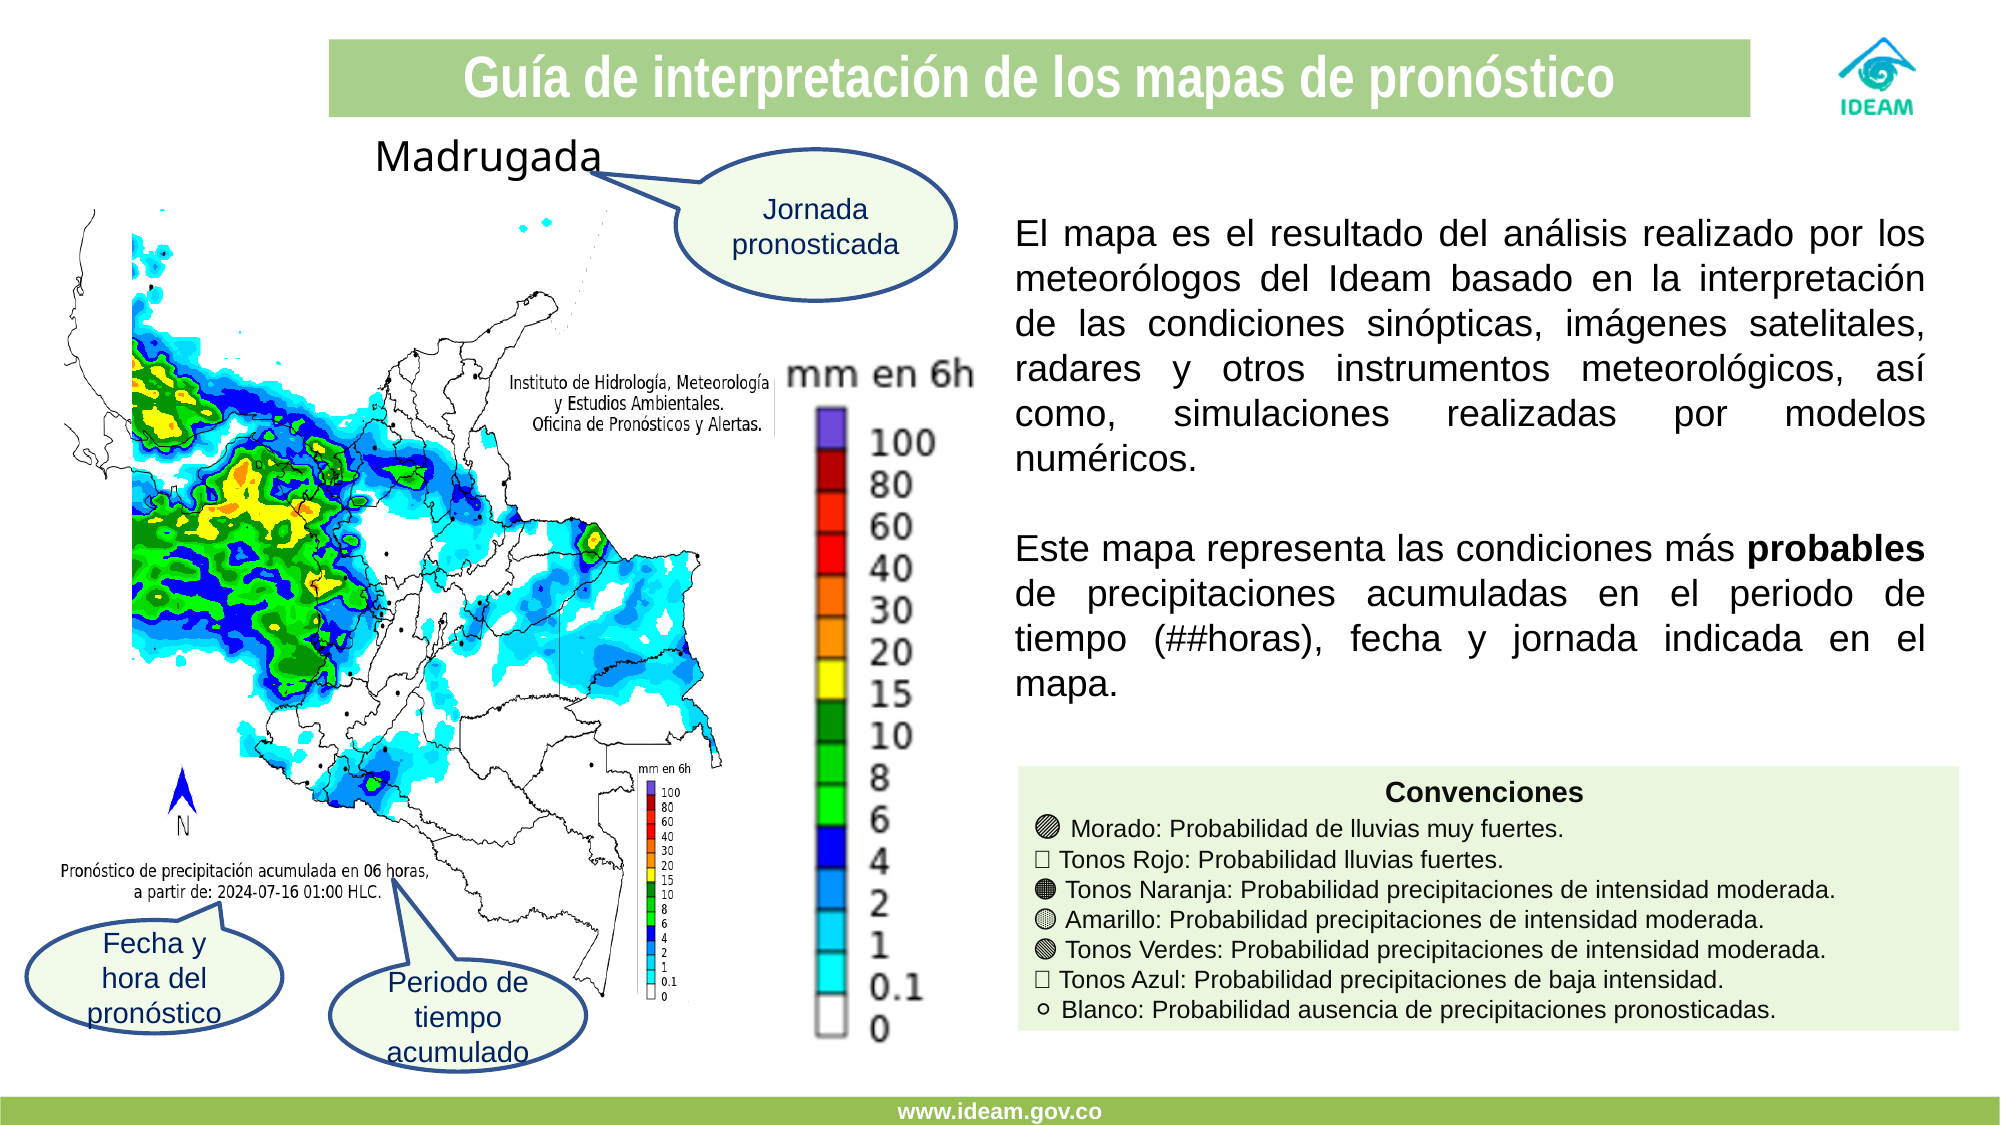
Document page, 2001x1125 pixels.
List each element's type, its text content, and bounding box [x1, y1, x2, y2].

text_box Jornada pronosticada [589, 147, 958, 301]
text_box El mapa es el resultado del análisis realizado por los meteorólogos del Ideam basado en la interpretación de las condiciones sinópticas, imágenes satelitales, radares y otros instrumentos meteorológicos, así como, simulaciones realizadas por modelos numéricos. Este mapa representa las condiciones más probables de precipitaciones acumuladas en el periodo de tiempo (##horas), fecha y jornada indicada en el mapa. [999, 193, 1941, 273]
text_box Periodo de tiempo acumulado [389, 1065, 527, 1074]
text_box Fecha y hora del pronóstico [24, 942, 48, 1011]
picture [0, 0, 2000, 1125]
text_box Madrugada [359, 114, 676, 194]
text_box Convenciones 🟣 Morado: Probabilidad de lluvias muy fuertes. 🔴 Tonos Rojo: Probabilidad lluvias fuertes. 🟠 Tonos Naranja: Probabilidad precipitaciones de intensidad moderada. 🟡 Amarillo: Probabilidad precipitaciones de intensidad moderada. 🟢 Tonos Verdes: Probabilidad precipitaciones de intensidad moderada. 🔵 Tonos Azul: Probabilidad precipitaciones de baja intensidad. ⚪ Blanco: Probabilidad ausencia de precipitaciones pronosticadas. [1038, 766, 1960, 1031]
text_box Guía de interpretación de los mapas de pronóstico [328, 39, 1751, 118]
